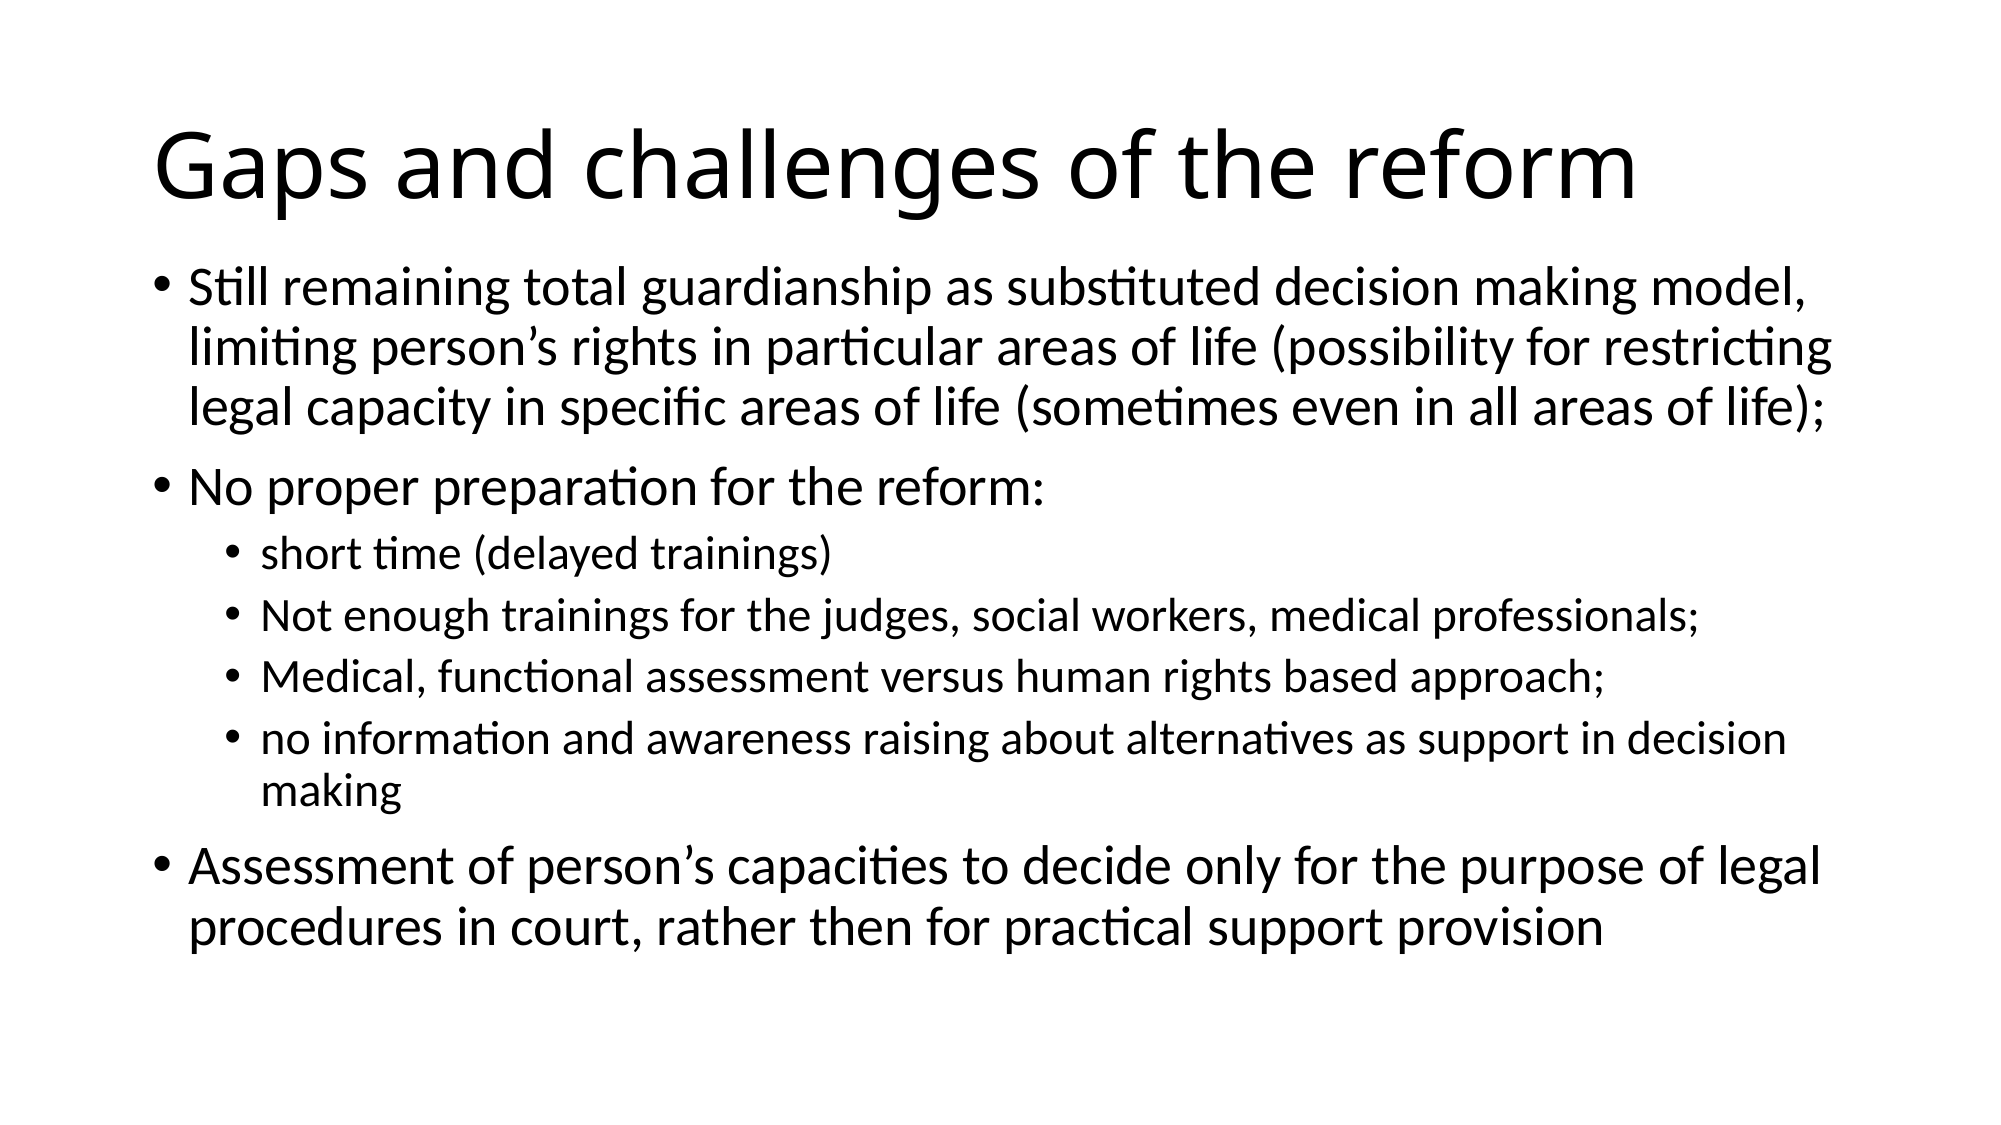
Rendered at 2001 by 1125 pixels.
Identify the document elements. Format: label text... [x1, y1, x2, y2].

title Gaps and challenges of the reform [137, 59, 1863, 249]
list Still remaining total guardianship as substituted decision making model, limiting person’s rights in particular areas of life (possibility for restricting legal capacity in specific areas of life (sometimes even in all areas of life); No proper preparation for the reform: short time (delayed trainings) Not enough trainings for the judges, social workers, medical professionals; Medical, functional assessment versus human rights based approach; no information and awareness raising about alternatives as support in decision making Assessment of person’s capacities to decide only for the purpose of legal procedures in court, rather then for practical support provision [137, 249, 1863, 1014]
